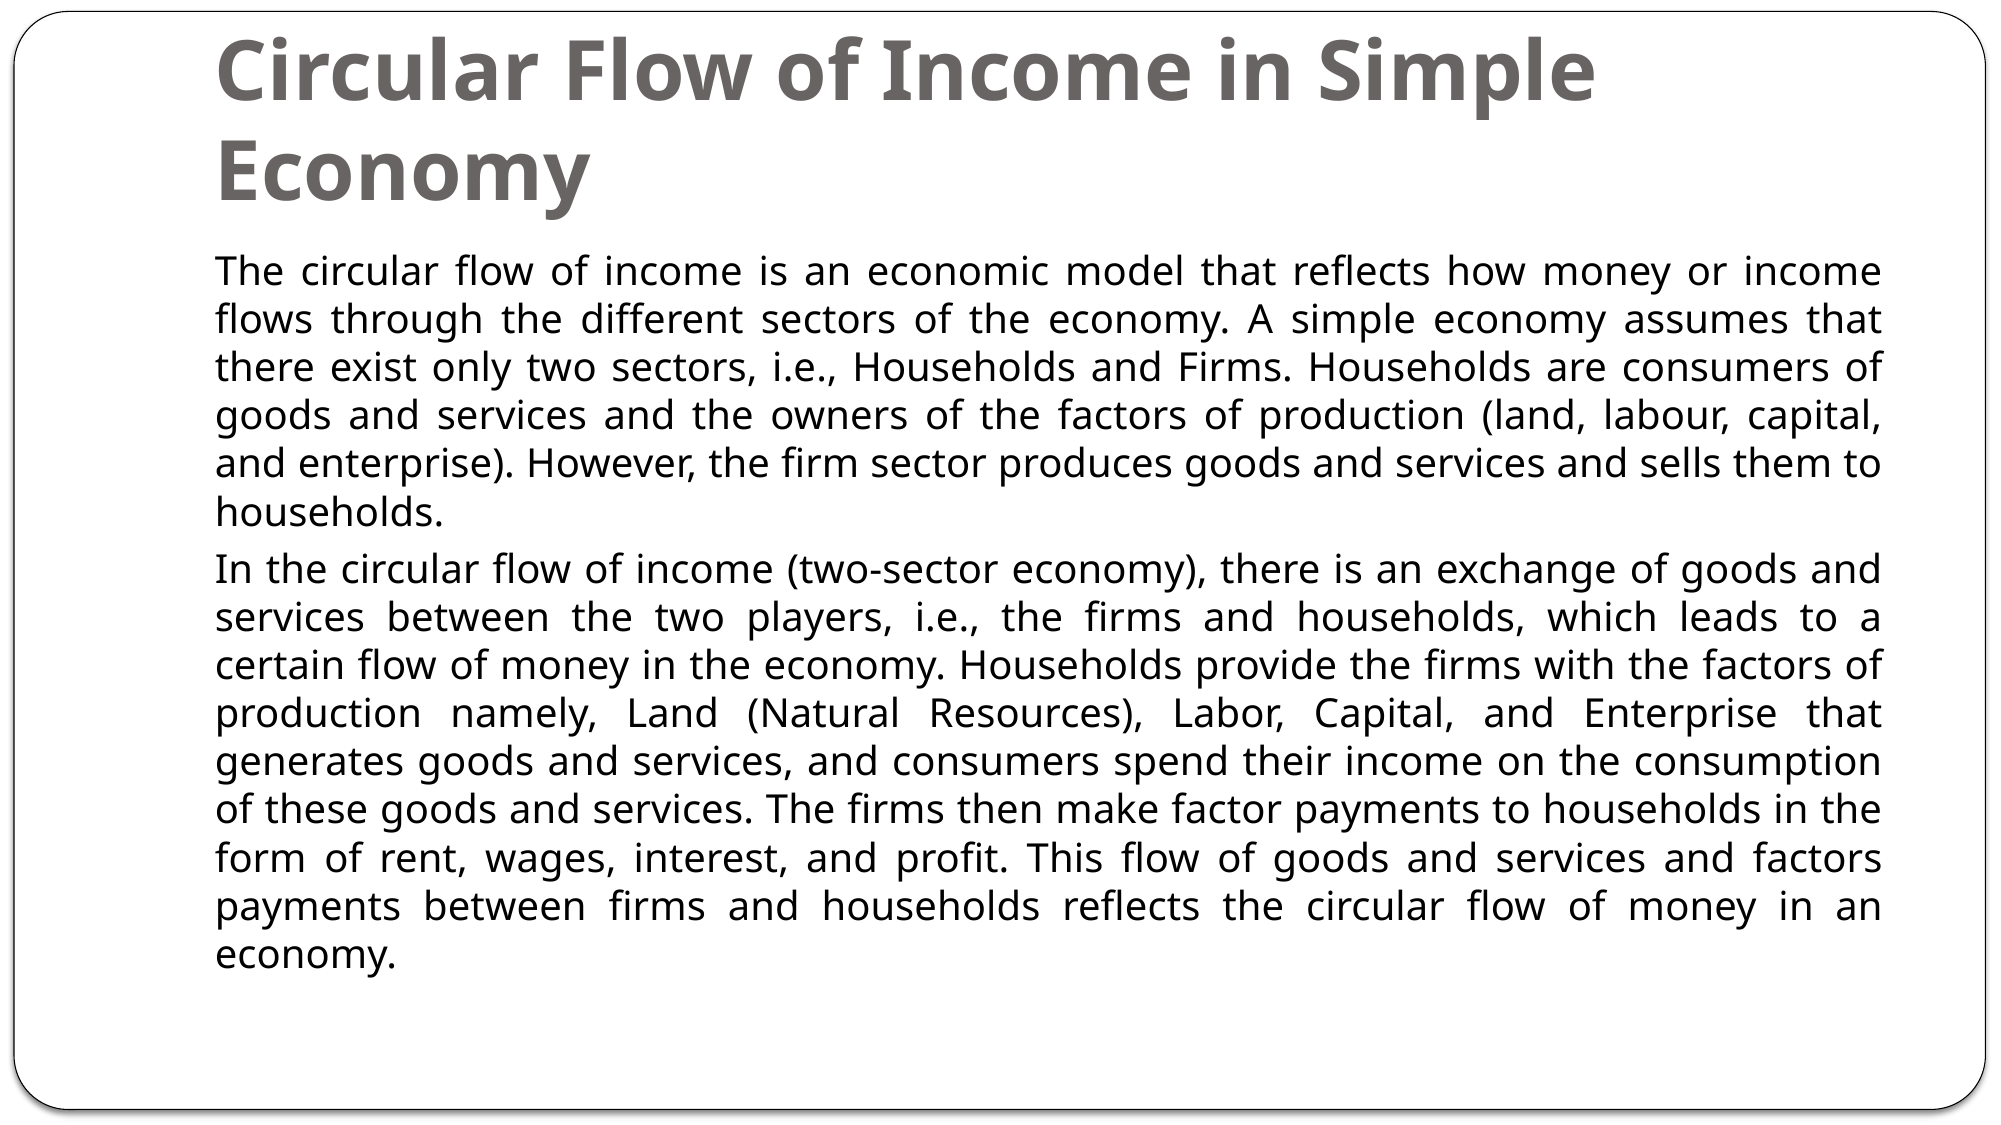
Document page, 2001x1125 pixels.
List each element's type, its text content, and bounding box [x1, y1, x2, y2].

list The circular flow of income is an economic model that reflects how money or income flows through the different sectors of the economy. A simple economy assumes that there exist only two sectors, i.e., Households and Firms. Households are consumers of goods and services and the owners of the factors of production (land, labour, capital, and enterprise). However, the firm sector produces goods and services and sells them to households. In the circular flow of income (two-sector economy), there is an exchange of goods and services between the two players, i.e., the firms and households, which leads to a certain flow of money in the economy. Households provide the firms with the factors of production namely, Land (Natural Resources), Labor, Capital, and Enterprise that generates goods and services, and consumers spend their income on the consumption of these goods and services. The firms then make factor payments to households in the form of rent, wages, interest, and profit. This flow of goods and services and factors payments between firms and households reflects the circular flow of money in an economy. [200, 237, 1900, 988]
title Circular Flow of Income in Simple Economy [200, 45, 1900, 233]
